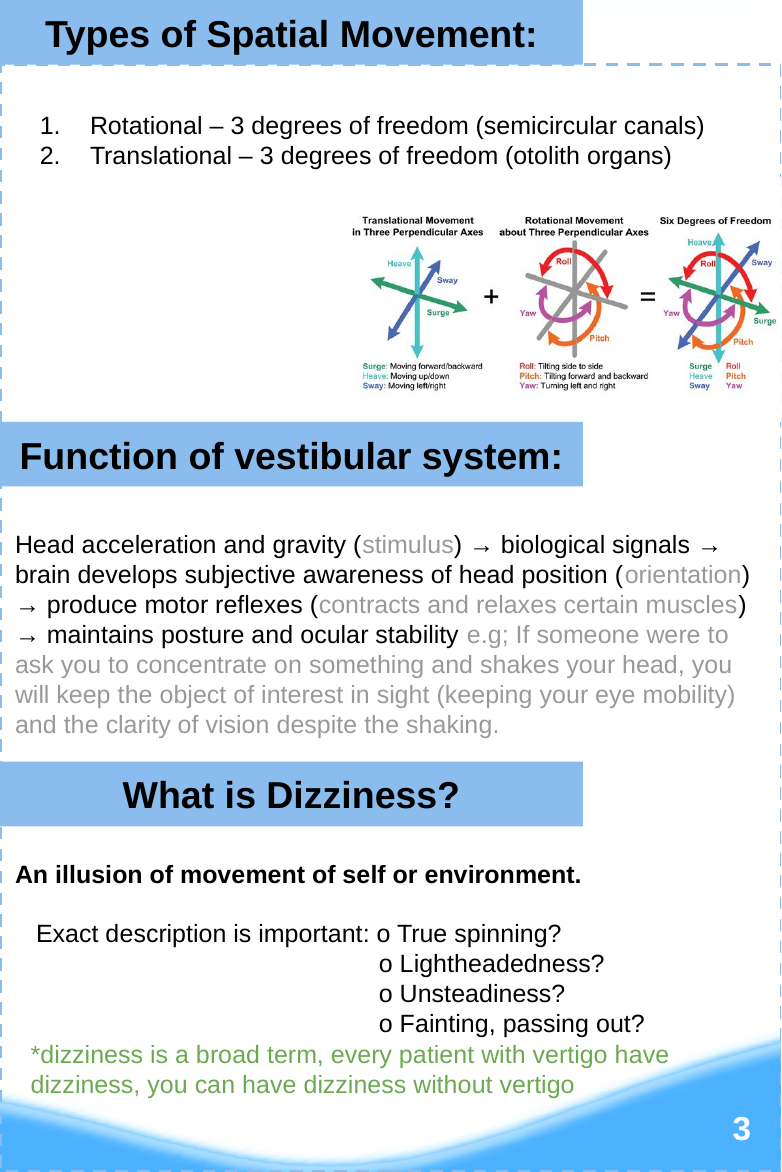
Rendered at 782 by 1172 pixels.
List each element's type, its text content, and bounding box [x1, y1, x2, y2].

text_box Types of Spatial Movement: [0, 0, 583, 64]
text_box *dizziness is a broad term, every patient with vertigo have dizziness, you can have dizziness without vertigo [15, 1023, 689, 1093]
picture [583, 0, 782, 64]
text_box Rotational – 3 degrees of freedom (semicircular canals) Translational – 3 degrees of freedom (otolith organs) Head acceleration and gravity (stimulus) → biological signals → brain develops subjective awareness of head position (orientation) → produce motor reflexes (contracts and relaxes certain muscles) → maintains posture and ocular stability e.g; If someone were to ask you to concentrate on something and shakes your head, you will keep the object of interest in sight (keeping your eye mobility) and the clarity of vision despite the shaking. An illusion of movement of self or environment. Exact description is important: o True spinning? o Lightheadedness? o Unsteadiness? o Fainting, passing out? [0, 64, 782, 421]
text_box Rotational – 3 degrees of freedom (semicircular canals) Translational – 3 degrees of freedom (otolith organs) Head acceleration and gravity (stimulus) → biological signals → brain develops subjective awareness of head position (orientation) → produce motor reflexes (contracts and relaxes certain muscles) → maintains posture and ocular stability e.g; If someone were to ask you to concentrate on something and shakes your head, you will keep the object of interest in sight (keeping your eye mobility) and the clarity of vision despite the shaking. An illusion of movement of self or environment. Exact description is important: o True spinning? o Lightheadedness? o Unsteadiness? o Fainting, passing out? [0, 428, 782, 1172]
text_box What is Dizziness? [0, 761, 583, 827]
text_box Function of vestibular system: [0, 421, 583, 487]
picture [345, 176, 782, 423]
